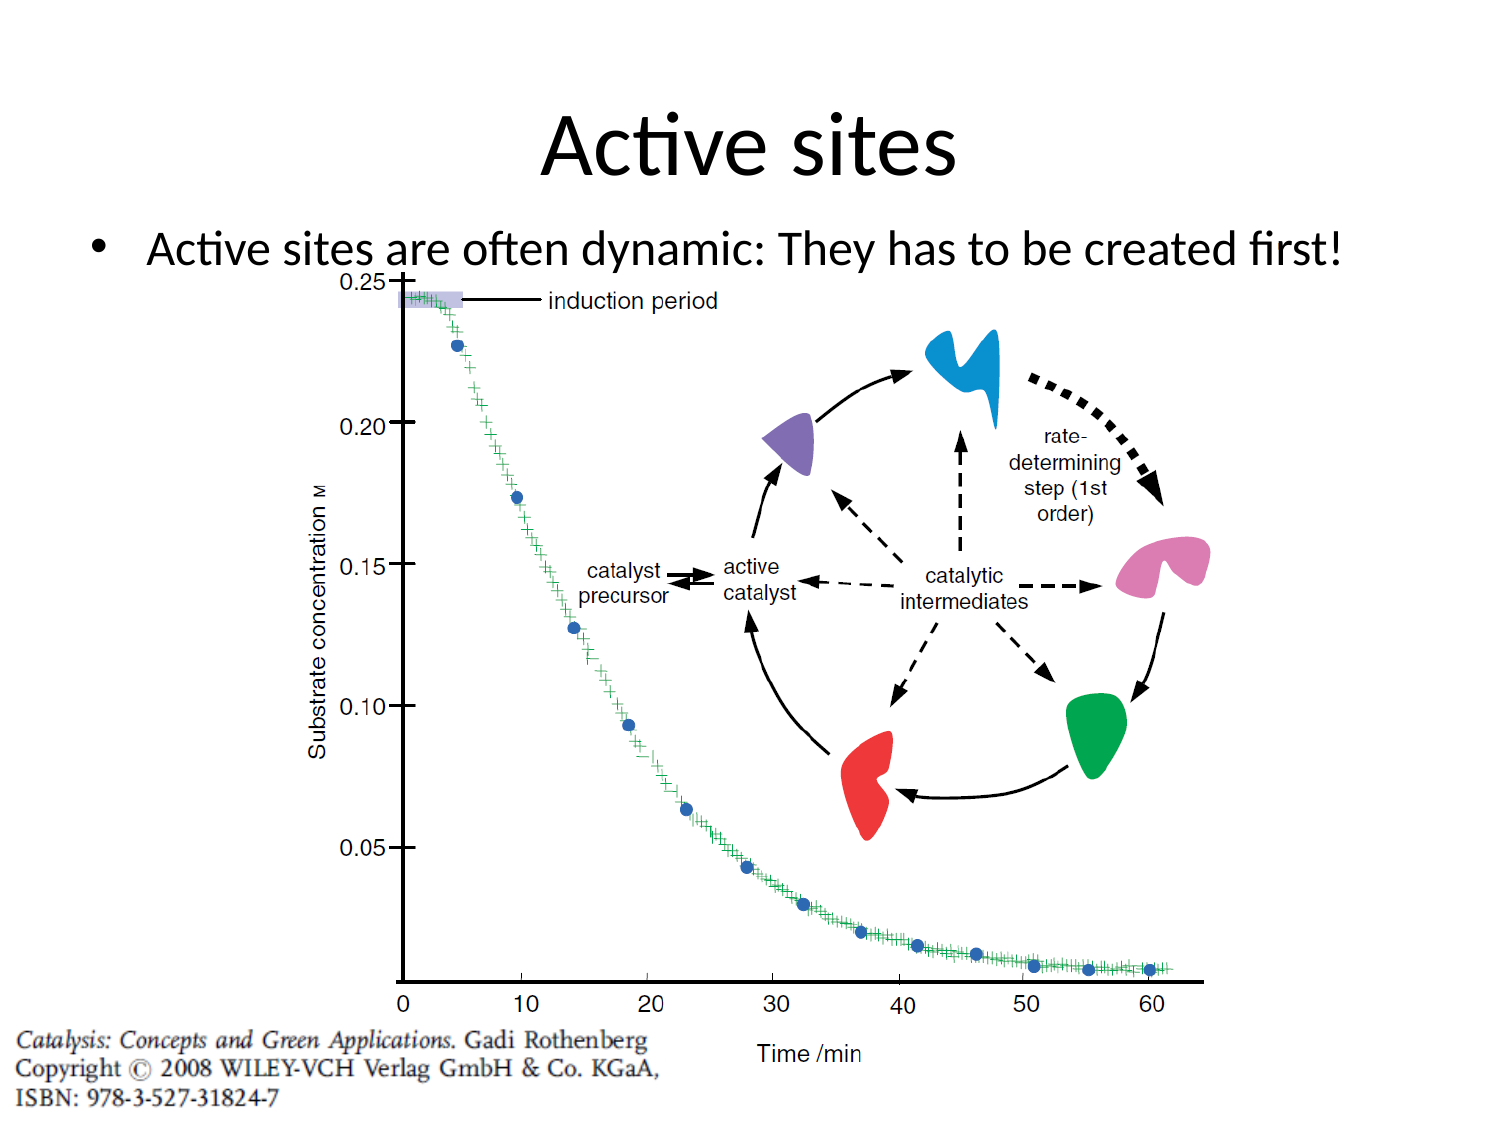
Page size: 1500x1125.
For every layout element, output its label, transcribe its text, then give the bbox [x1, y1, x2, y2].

title Active sites [75, 45, 1425, 208]
picture [1, 243, 1305, 1125]
list Active sites are often dynamic: They has to be created first! [75, 208, 1425, 1040]
